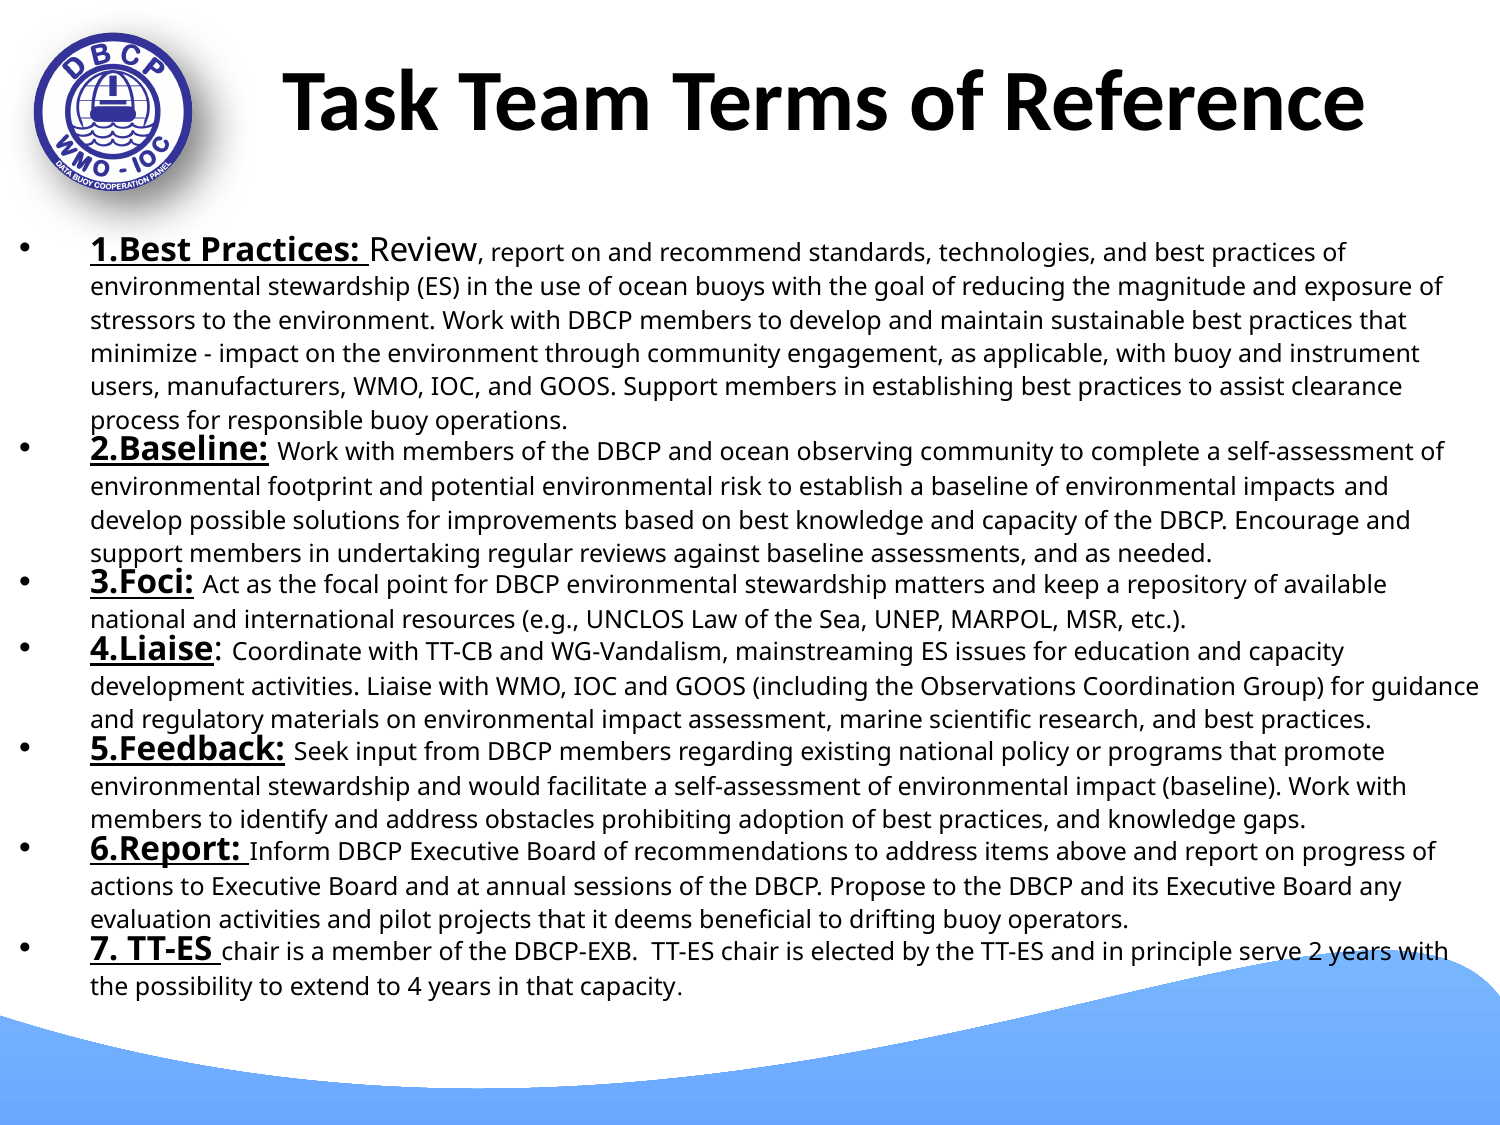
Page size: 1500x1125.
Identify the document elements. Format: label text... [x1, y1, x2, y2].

list 1.Best Practices: Review, report on and recommend standards, technologies, and best practices of environmental stewardship (ES) in the use of ocean buoys with the goal of reducing the magnitude and exposure of stressors to the environment. Work with DBCP members to develop and maintain sustainable best practices that minimize - impact on the environment through community engagement, as applicable, with buoy and instrument users, manufacturers, WMO, IOC, and GOOS. Support members in establishing best practices to assist clearance process for responsible buoy operations. 2.Baseline: Work with members of the DBCP and ocean observing community to complete a self-assessment of environmental footprint and potential environmental risk to establish a baseline of environmental impacts and develop possible solutions for improvements based on best knowledge and capacity of the DBCP. Encourage and support members in undertaking regular reviews against baseline assessments, and as needed. 3.Foci: Act as the focal point for DBCP environmental stewardship matters and keep a repository of available national and international resources (e.g., UNCLOS Law of the Sea, UNEP, MARPOL, MSR, etc.). 4.Liaise: Coordinate with TT-CB and WG-Vandalism, mainstreaming ES issues for education and capacity development activities. Liaise with WMO, IOC and GOOS (including the Observations Coordination Group) for guidance and regulatory materials on environmental impact assessment, marine scientific research, and best practices. 5.Feedback: Seek input from DBCP members regarding existing national policy or programs that promote environmental stewardship and would facilitate a self-assessment of environmental impact (baseline). Work with members to identify and address obstacles prohibiting adoption of best practices, and knowledge gaps. 6.Report: Inform DBCP Executive Board of recommendations to address items above and report on progress of actions to Executive Board and at annual sessions of the DBCP. Propose to the DBCP and its Executive Board any evaluation activities and pilot projects that it deems beneficial to drifting buoy operators. 7. TT-ES chair is a member of the DBCP-EXB. TT-ES chair is elected by the TT-ES and in principle serve 2 years with the possibility to extend to 4 years in that capacity. [0, 219, 1500, 1105]
picture [33, 32, 193, 192]
title Task Team Terms of Reference [150, 1, 1500, 189]
